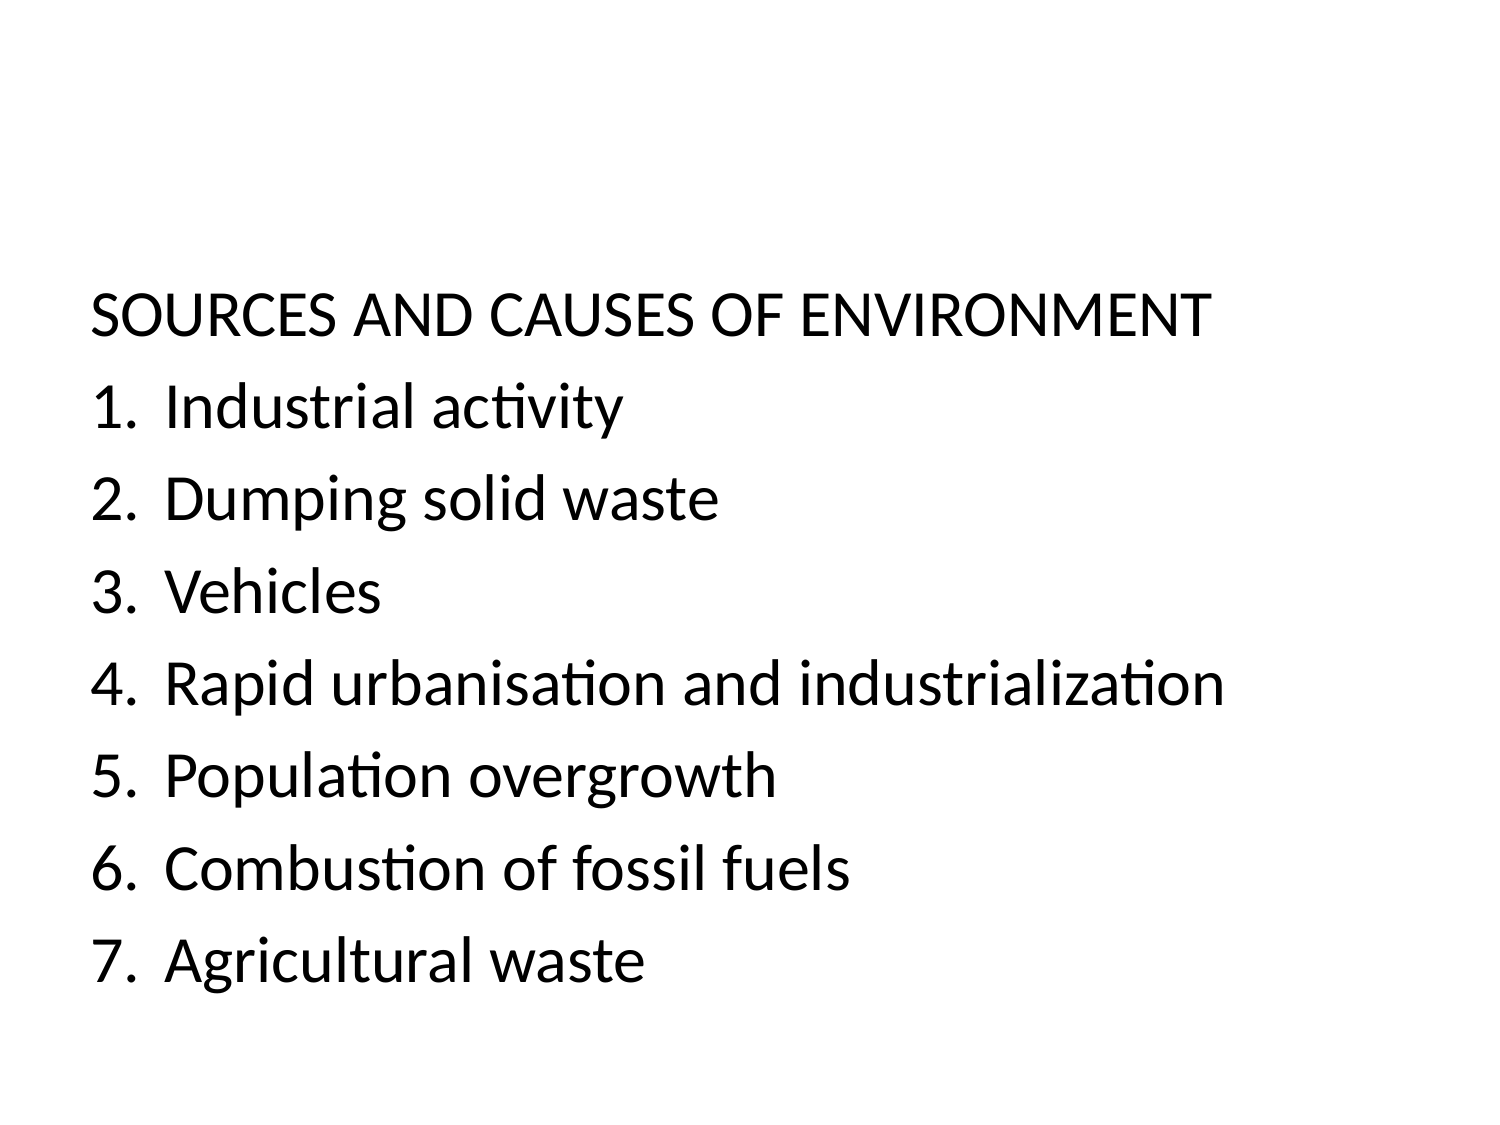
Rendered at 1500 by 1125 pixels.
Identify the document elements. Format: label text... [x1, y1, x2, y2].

list SOURCES AND CAUSES OF ENVIRONMENT Industrial activity Dumping solid waste Vehicles Rapid urbanisation and industrialization Population overgrowth Combustion of fossil fuels Agricultural waste [75, 262, 1425, 1005]
